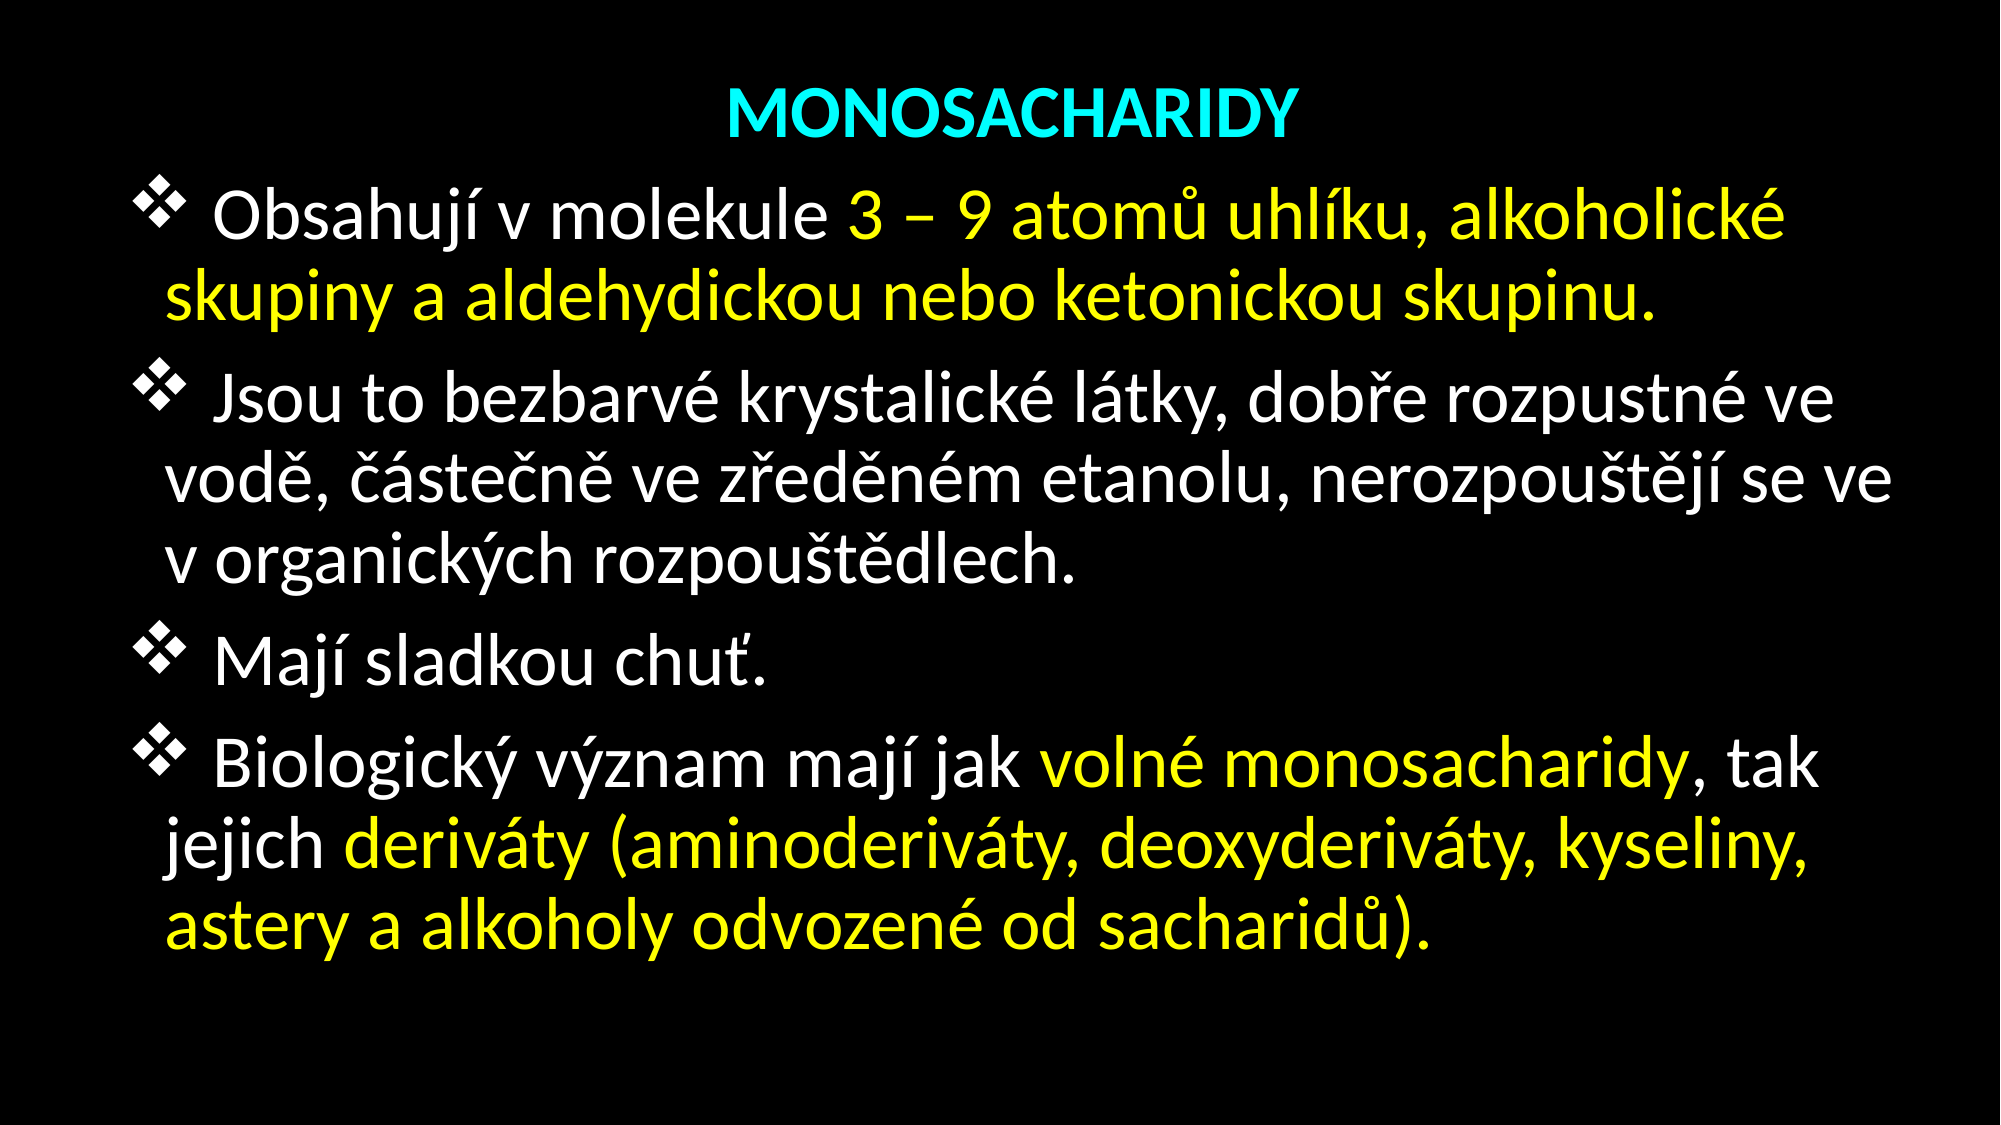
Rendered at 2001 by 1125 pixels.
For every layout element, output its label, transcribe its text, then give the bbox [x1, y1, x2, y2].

list MONOSACHARIDY Obsahují v molekule 3 – 9 atomů uhlíku, alkoholické skupiny a aldehydickou nebo ketonickou skupinu. Jsou to bezbarvé krystalické látky, dobře rozpustné ve vodě, částečně ve zředěném etanolu, nerozpouštějí se ve v organických rozpouštědlech. Mají sladkou chuť. Biologický význam mají jak volné monosacharidy, tak jejich deriváty (aminoderiváty, deoxyderiváty, kyseliny, astery a alkoholy odvozené od sacharidů). [111, 65, 1913, 1106]
